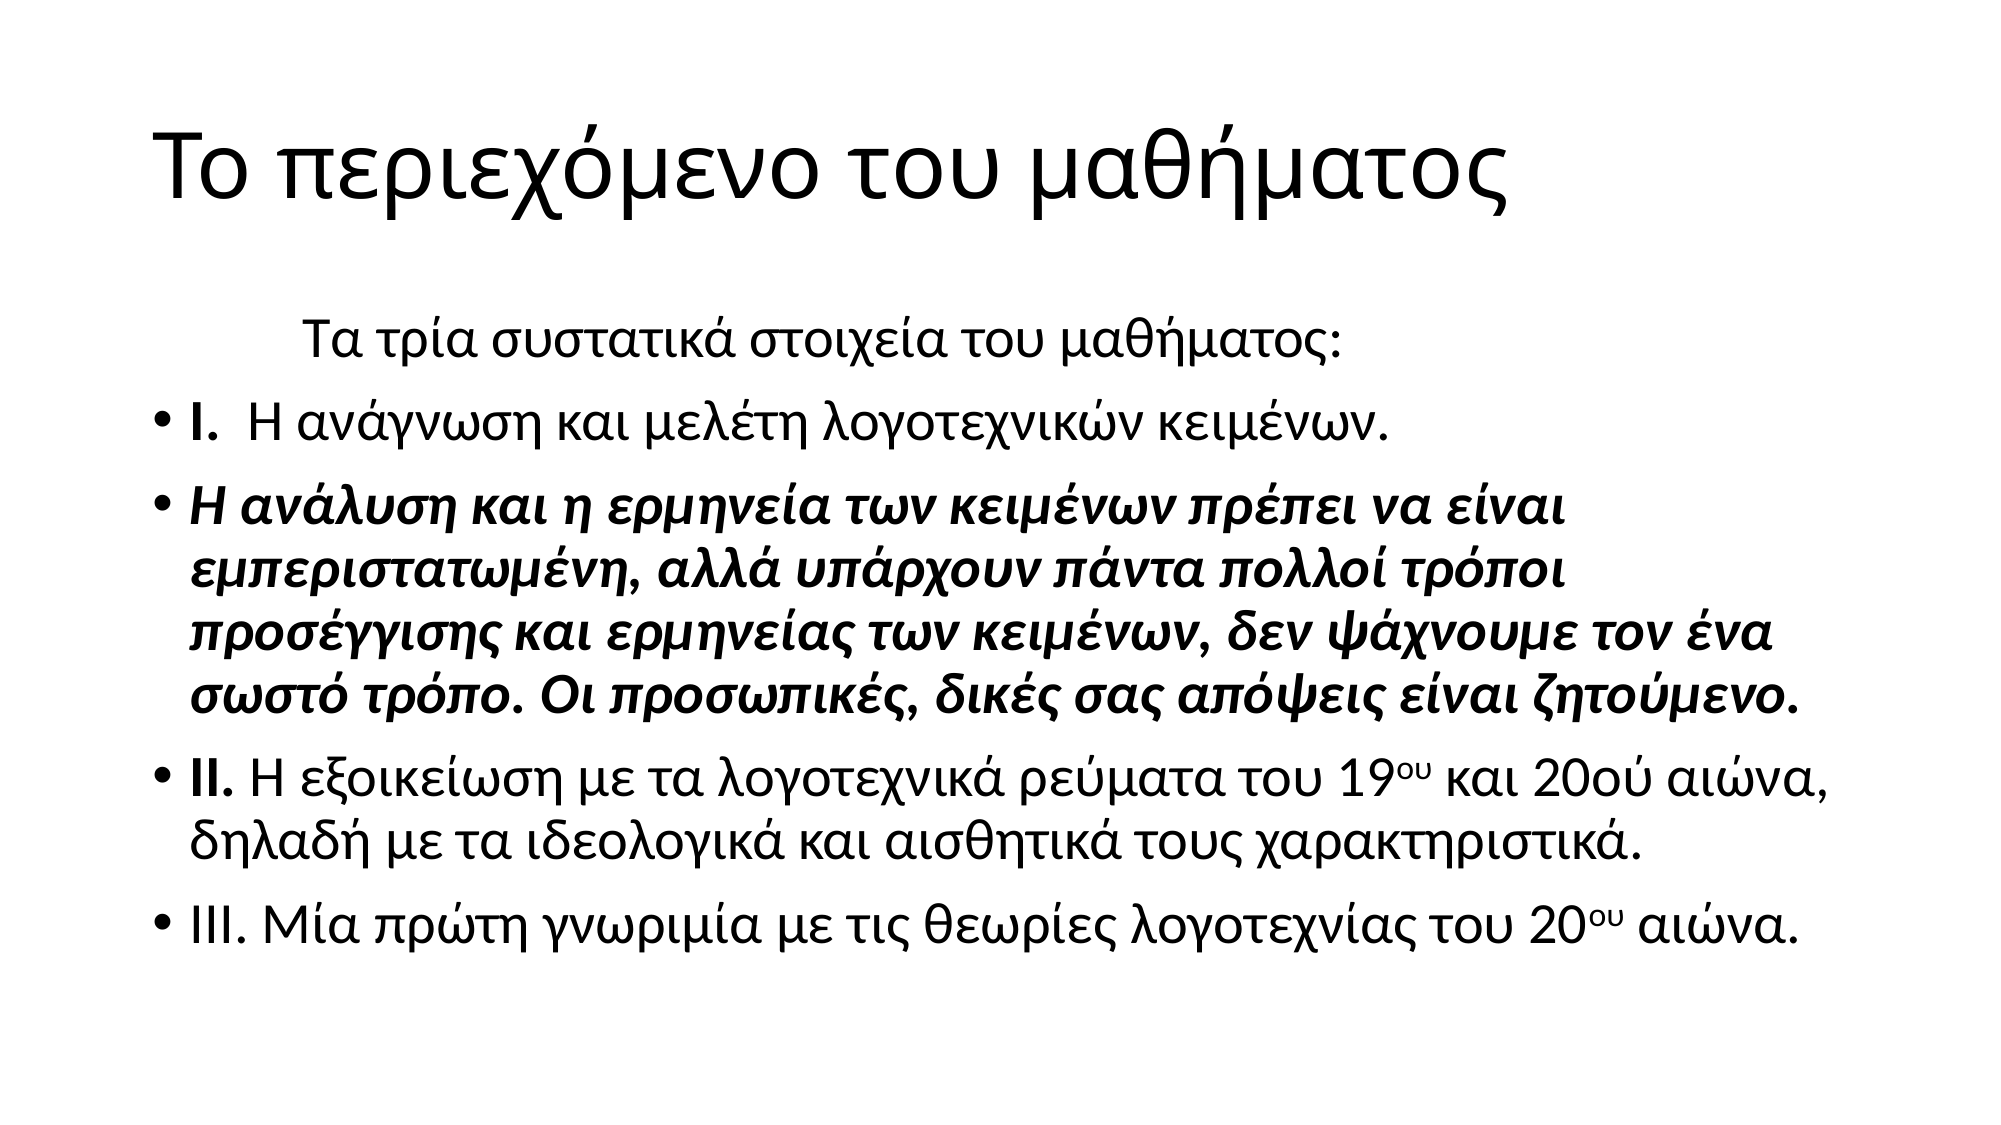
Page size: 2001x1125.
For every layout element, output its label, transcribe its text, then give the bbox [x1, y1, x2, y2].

title Το περιεχόμενο του μαθήματος [137, 59, 1863, 278]
list Τα τρία συστατικά στοιχεία του μαθήματος: Ι. Η ανάγνωση και μελέτη λογοτεχνικών κειμένων. Η ανάλυση και η ερμηνεία των κειμένων πρέπει να είναι εμπεριστατωμένη, αλλά υπάρχουν πάντα πολλοί τρόποι προσέγγισης και ερμηνείας των κειμένων, δεν ψάχνουμε τον ένα σωστό τρόπο. Οι προσωπικές, δικές σας απόψεις είναι ζητούμενο. ΙΙ. Η εξοικείωση με τα λογοτεχνικά ρεύματα του 19ου και 20ού αιώνα, δηλαδή με τα ιδεολογικά και αισθητικά τους χαρακτηριστικά. ΙΙΙ. Μία πρώτη γνωριμία με τις θεωρίες λογοτεχνίας του 20ου αιώνα. [137, 299, 1863, 1014]
